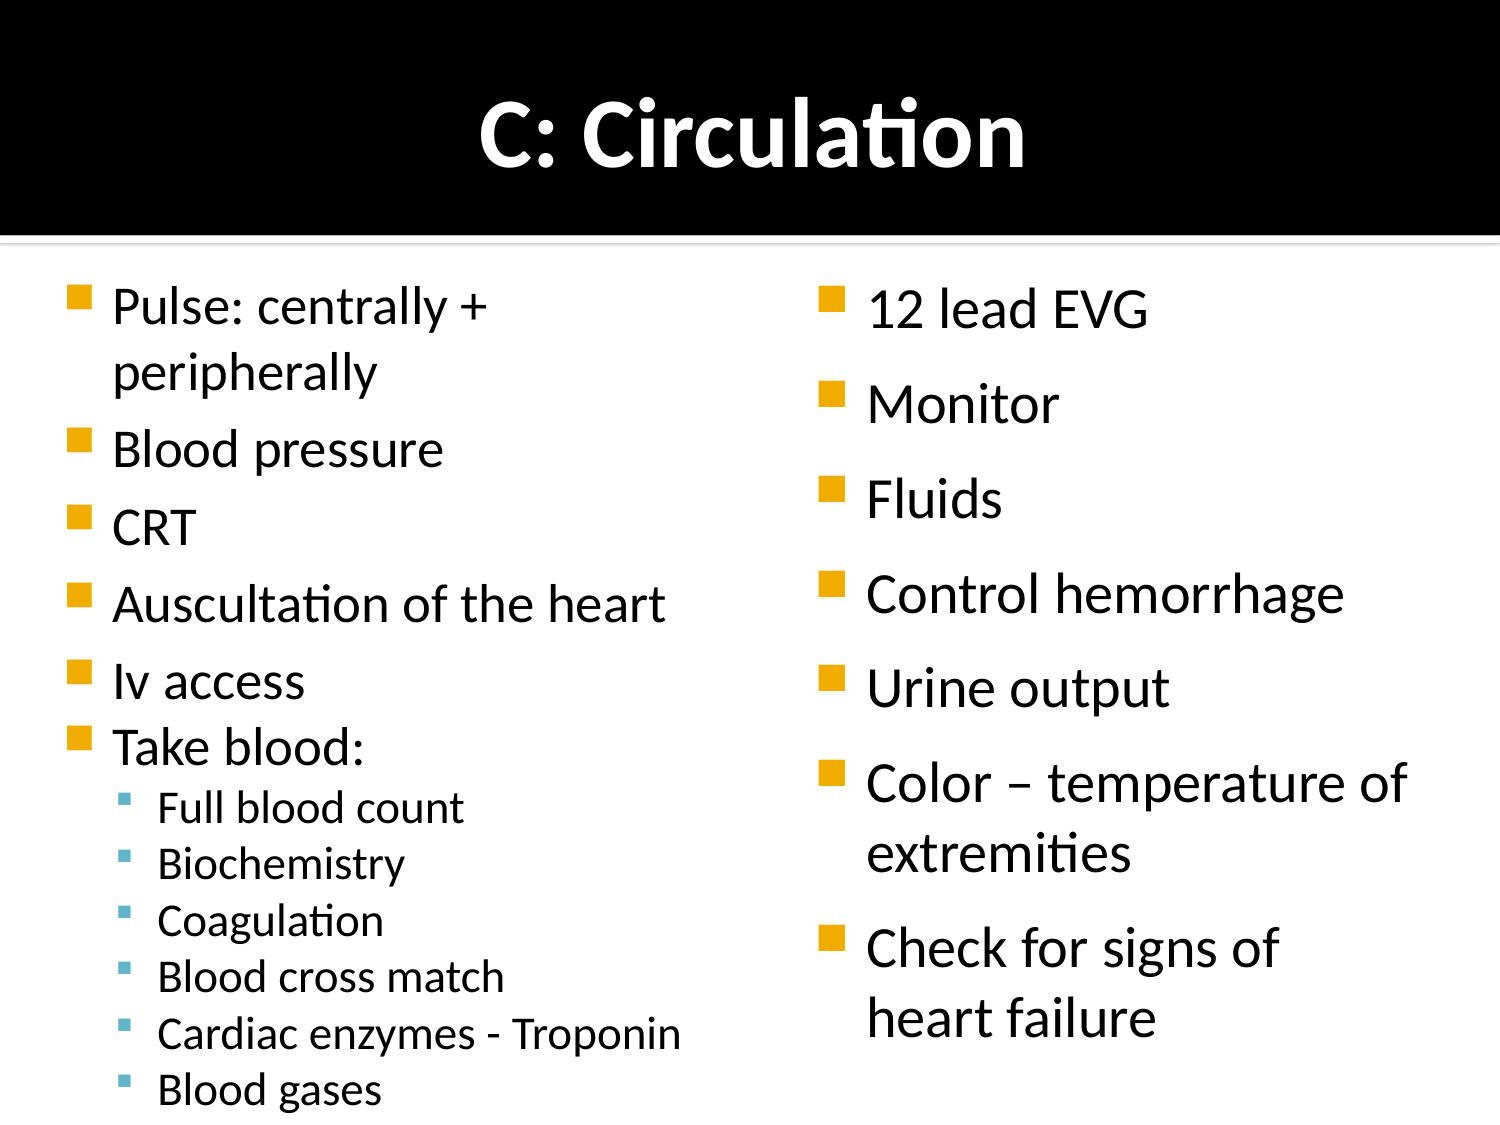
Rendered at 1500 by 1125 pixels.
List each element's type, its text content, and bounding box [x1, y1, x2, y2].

list 12 lead EVG Monitor Fluids Control hemorrhage Urine output Color – temperature of extremities Check for signs of heart failure [785, 255, 1425, 1125]
list Pulse: centrally + peripherally Blood pressure CRT Auscultation of the heart Iv access Take blood: Full blood count Biochemistry Coagulation Blood cross match Cardiac enzymes - Troponin Blood gases [29, 255, 762, 1125]
title C: Circulation [75, 24, 1425, 231]
